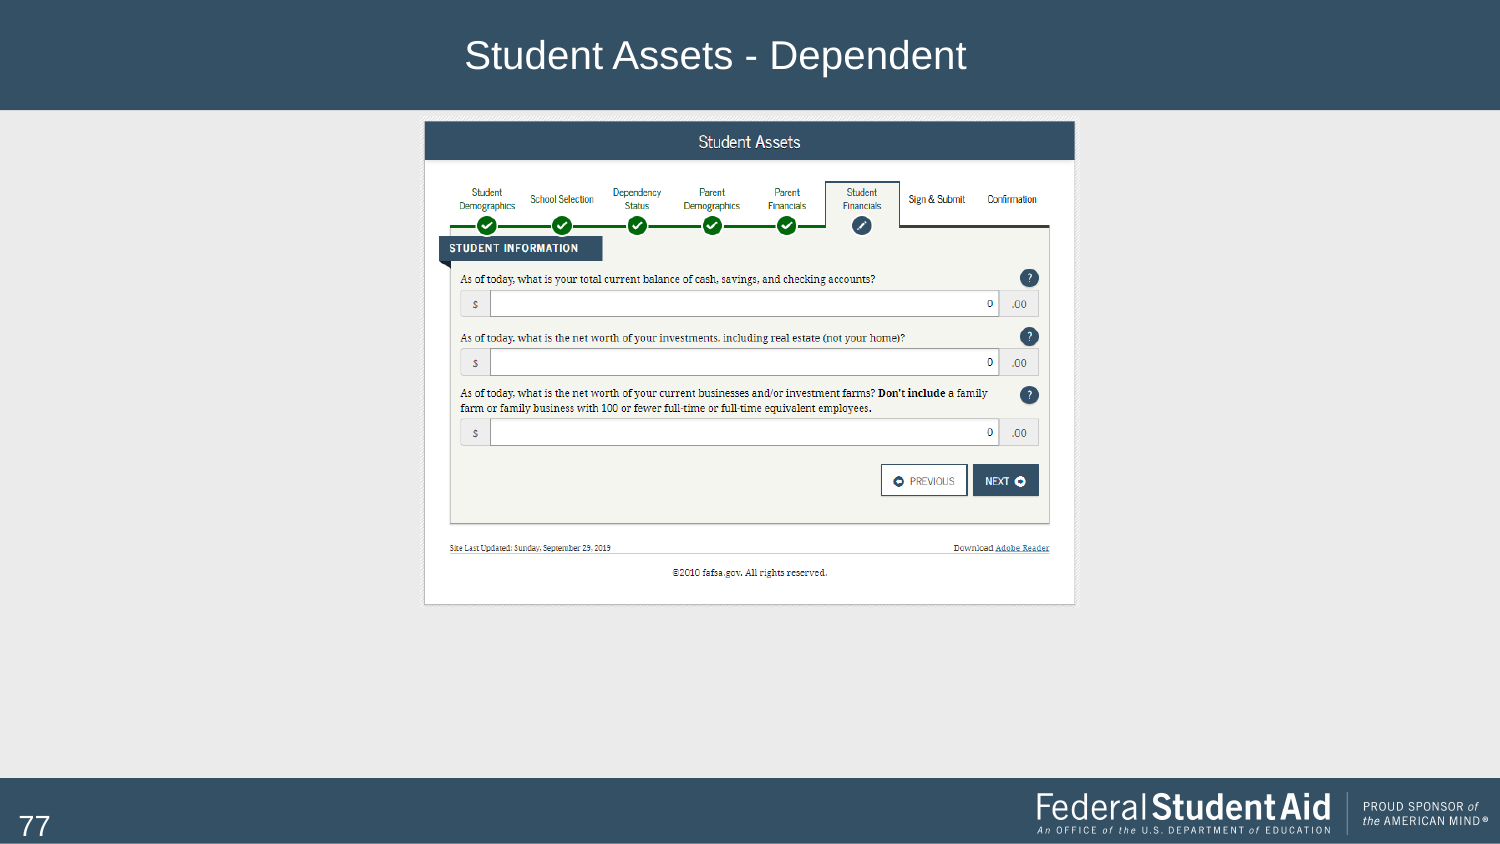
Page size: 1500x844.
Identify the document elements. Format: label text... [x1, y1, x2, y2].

picture [1037, 792, 1488, 835]
title Student Assets - Dependent [24, 23, 1408, 84]
picture [419, 116, 1081, 609]
